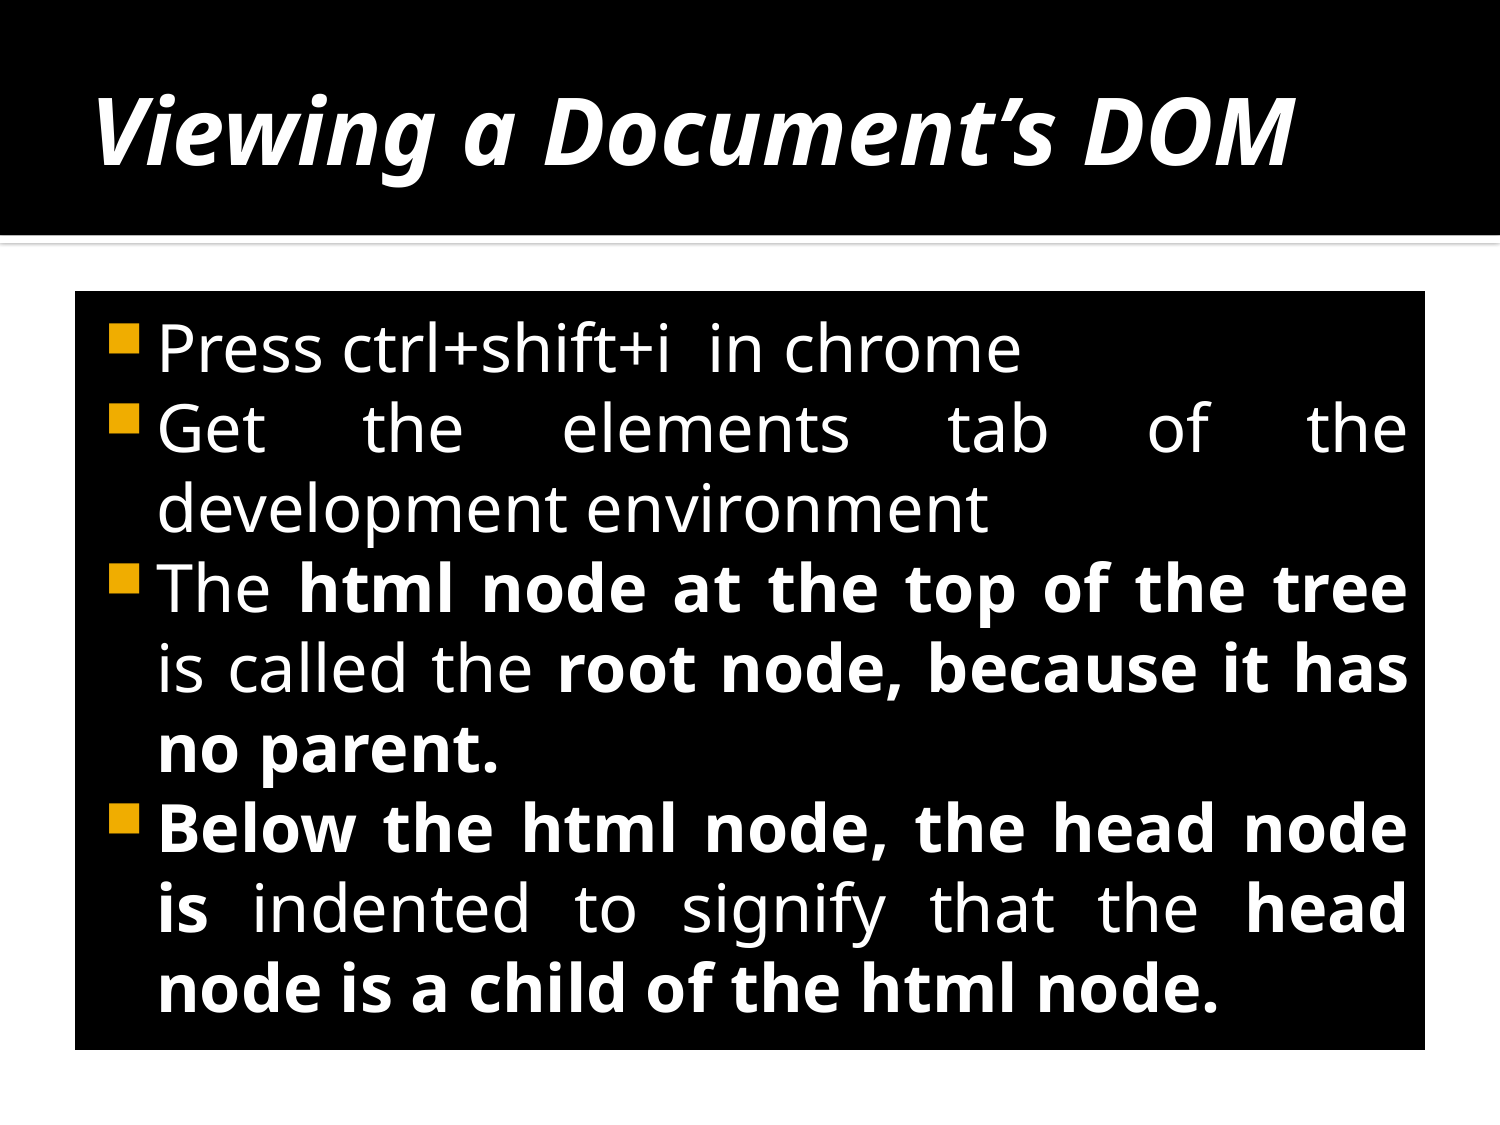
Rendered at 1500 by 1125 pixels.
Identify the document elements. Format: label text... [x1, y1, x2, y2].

title Viewing a Document’s DOM [75, 25, 1425, 231]
list Press ctrl+shift+i in chrome Get the elements tab of the development environment The html node at the top of the tree is called the root node, because it has no parent. Below the html node, the head node is indented to signify that the head node is a child of the html node. [75, 291, 1425, 1050]
